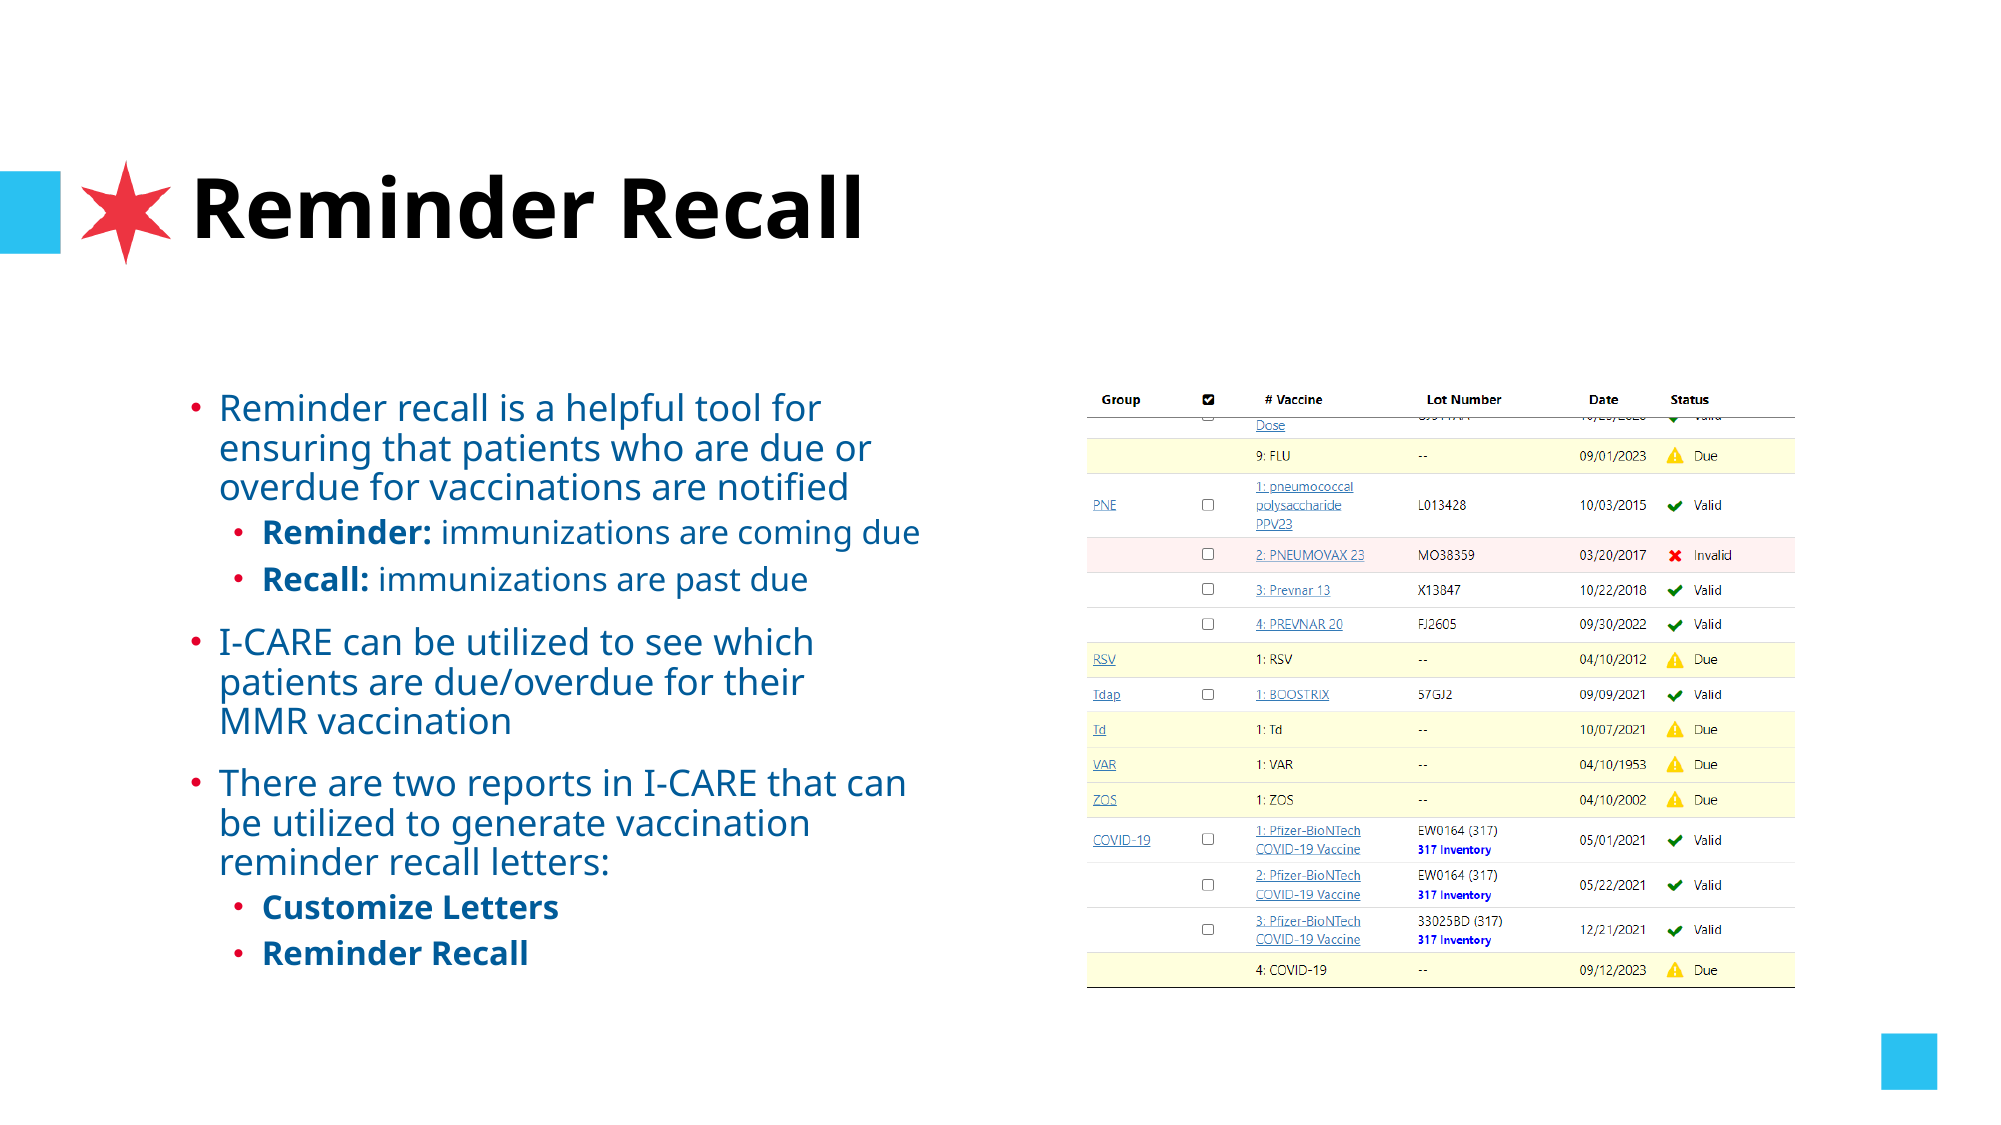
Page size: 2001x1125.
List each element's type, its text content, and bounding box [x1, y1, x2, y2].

picture [1881, 1033, 1938, 1090]
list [1076, 385, 1794, 989]
list Reminder recall is a helpful tool for ensuring that patients who are due or overdue for vaccinations are notified Reminder: immunizations are coming due Recall: immunizations are past due I-CARE can be utilized to see which patients are due/overdue for their MMR vaccination There are two reports in I-CARE that can be utilized to generate vaccination reminder recall letters: Customize Letters Reminder Recall [175, 382, 956, 990]
picture [0, 160, 171, 265]
title Reminder Recall [175, 79, 1826, 344]
